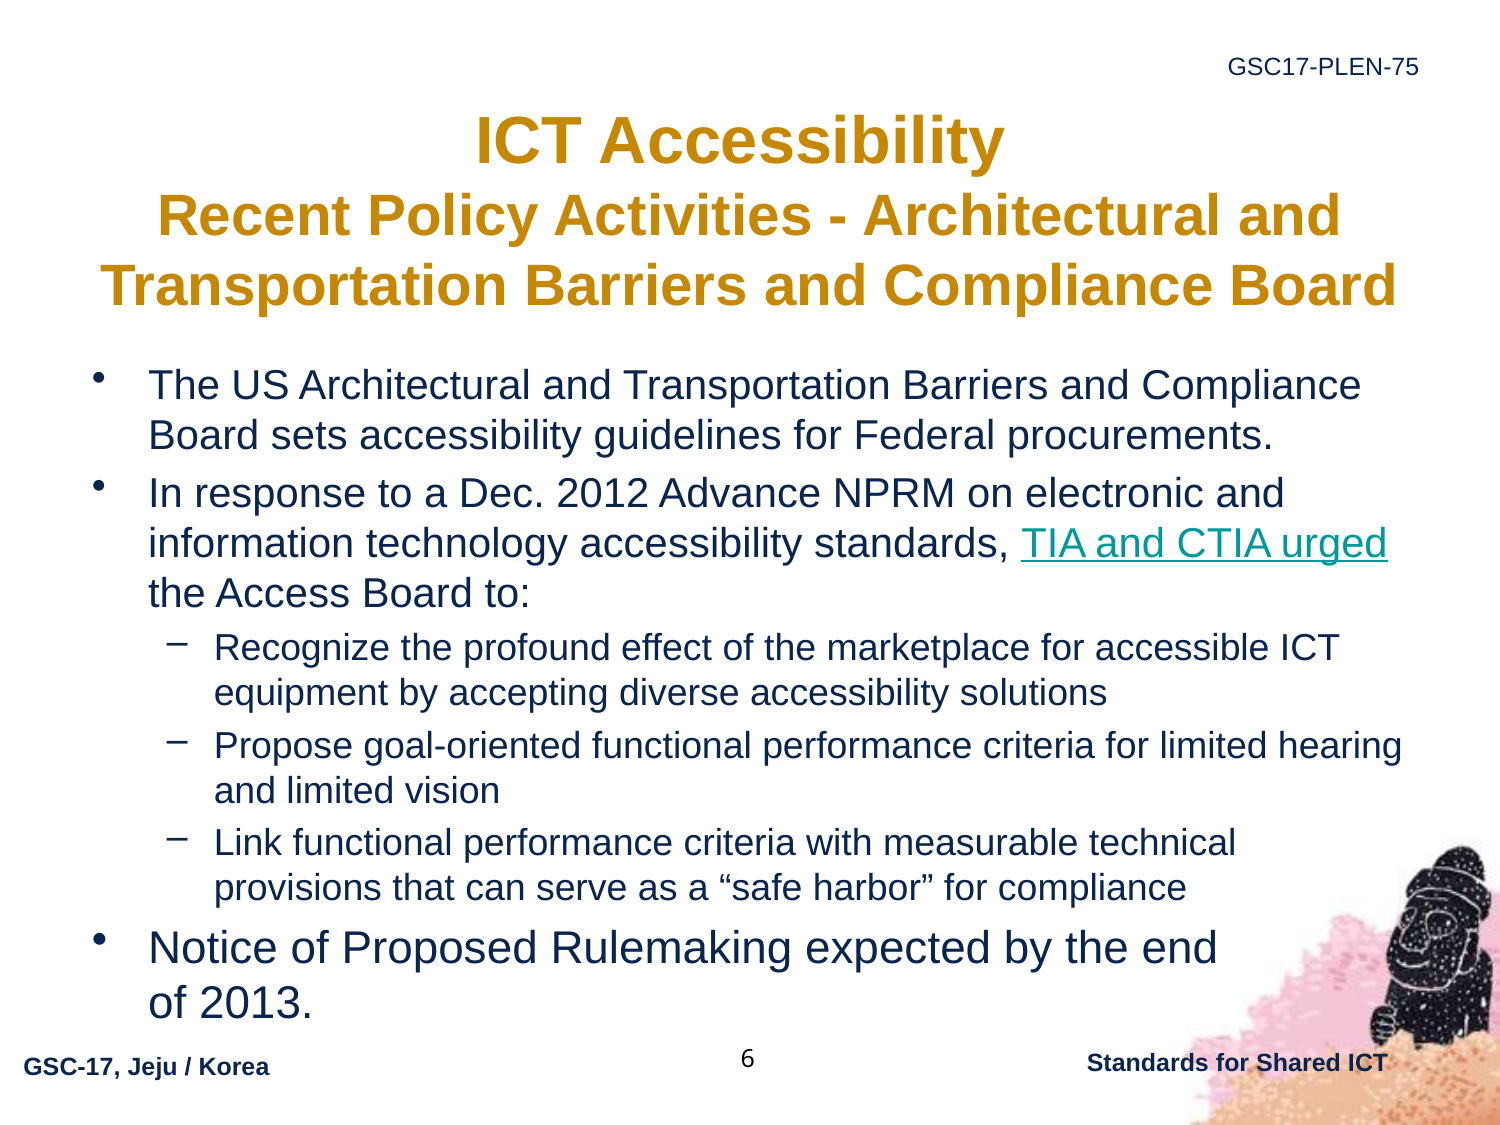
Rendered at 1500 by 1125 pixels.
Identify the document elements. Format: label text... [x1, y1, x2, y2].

list The US Architectural and Transportation Barriers and Compliance Board sets accessibility guidelines for Federal procurements. In response to a Dec. 2012 Advance NPRM on electronic and information technology accessibility standards, TIA and CTIA urged the Access Board to: Recognize the profound effect of the marketplace for accessible ICT equipment by accepting diverse accessibility solutions Propose goal-oriented functional performance criteria for limited hearing and limited vision Link functional performance criteria with measurable technical provisions that can serve as a “safe harbor” for compliance Notice of Proposed Rulemaking expected by the end of 2013. [76, 349, 1427, 955]
picture [1171, 832, 1500, 1125]
text_box 6 [572, 1034, 923, 1095]
title ICT Accessibility Recent Policy Activities - Architectural and Transportation Barriers and Compliance Board [74, 113, 1426, 302]
